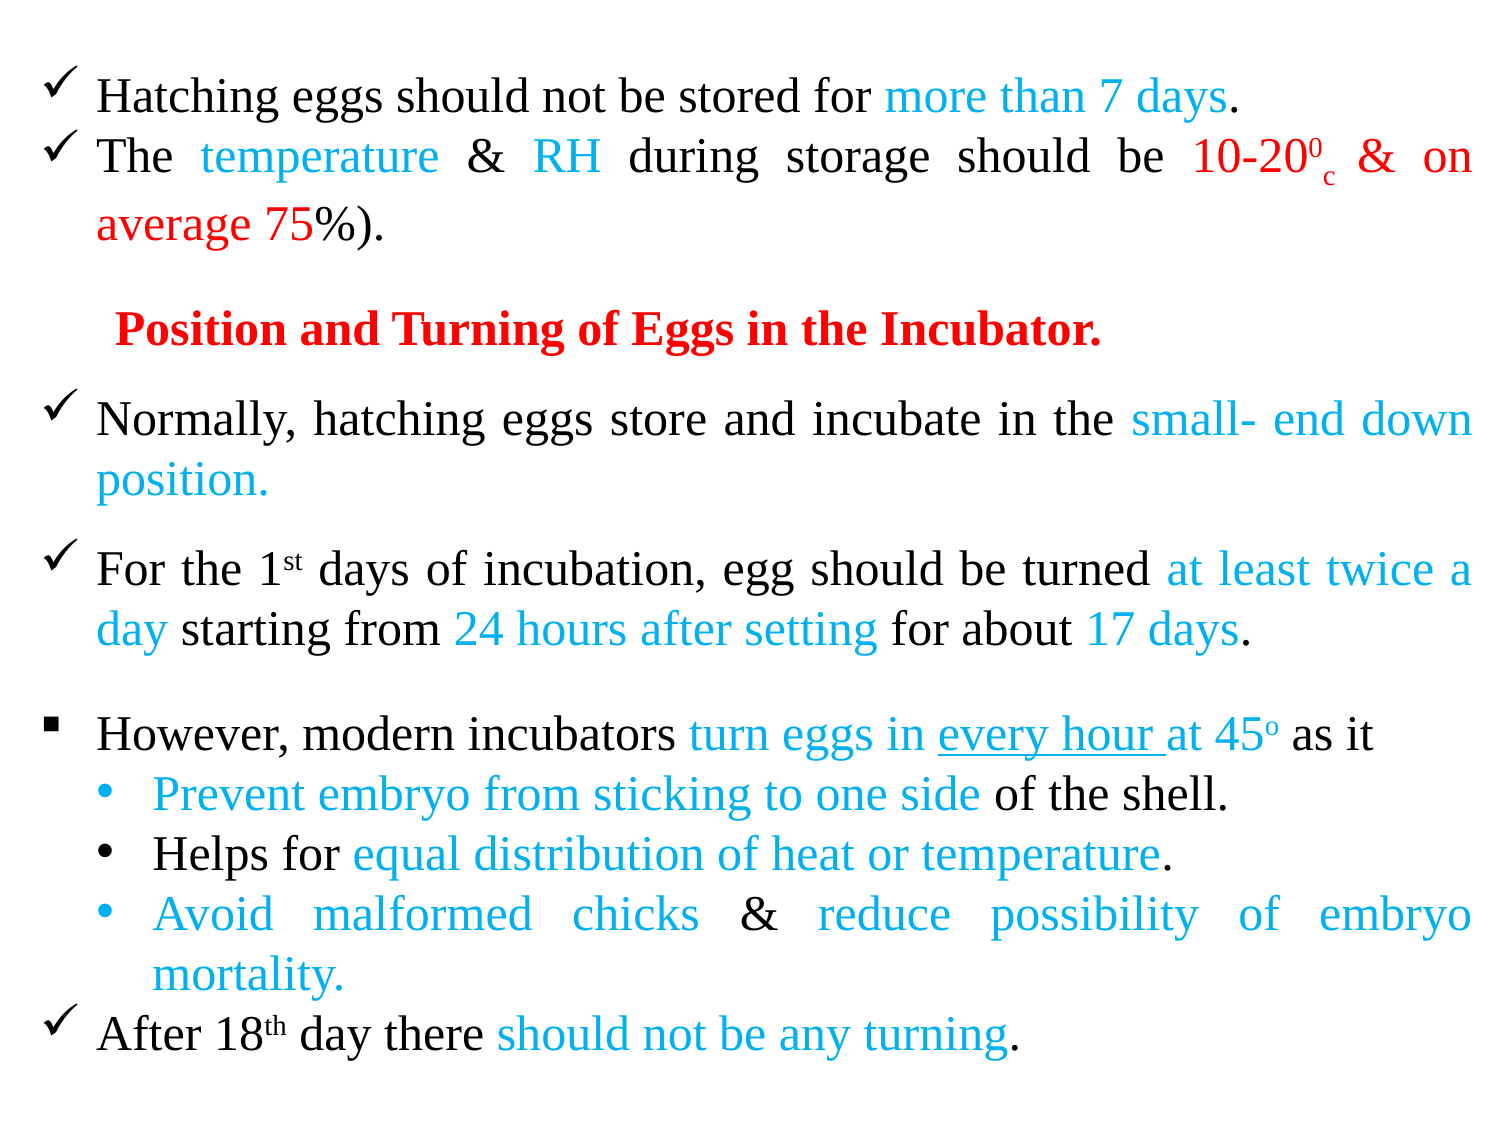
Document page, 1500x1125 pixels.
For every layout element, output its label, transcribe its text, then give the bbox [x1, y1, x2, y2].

text_box Hatching eggs should not be stored for more than 7 days. The temperature & RH during storage should be 10-200c & on average 75%). Position and Turning of Eggs in the Incubator. Normally, hatching eggs store and incubate in the small- end down position. For the 1st days of incubation, egg should be turned at least twice a day starting from 24 hours after setting for about 17 days. However, modern incubators turn eggs in every hour at 45o as it Prevent embryo from sticking to one side of the shell. Helps for equal distribution of heat or temperature. Avoid malformed chicks & reduce possibility of embryo mortality. After 18th day there should not be any turning. [24, 24, 1488, 1096]
